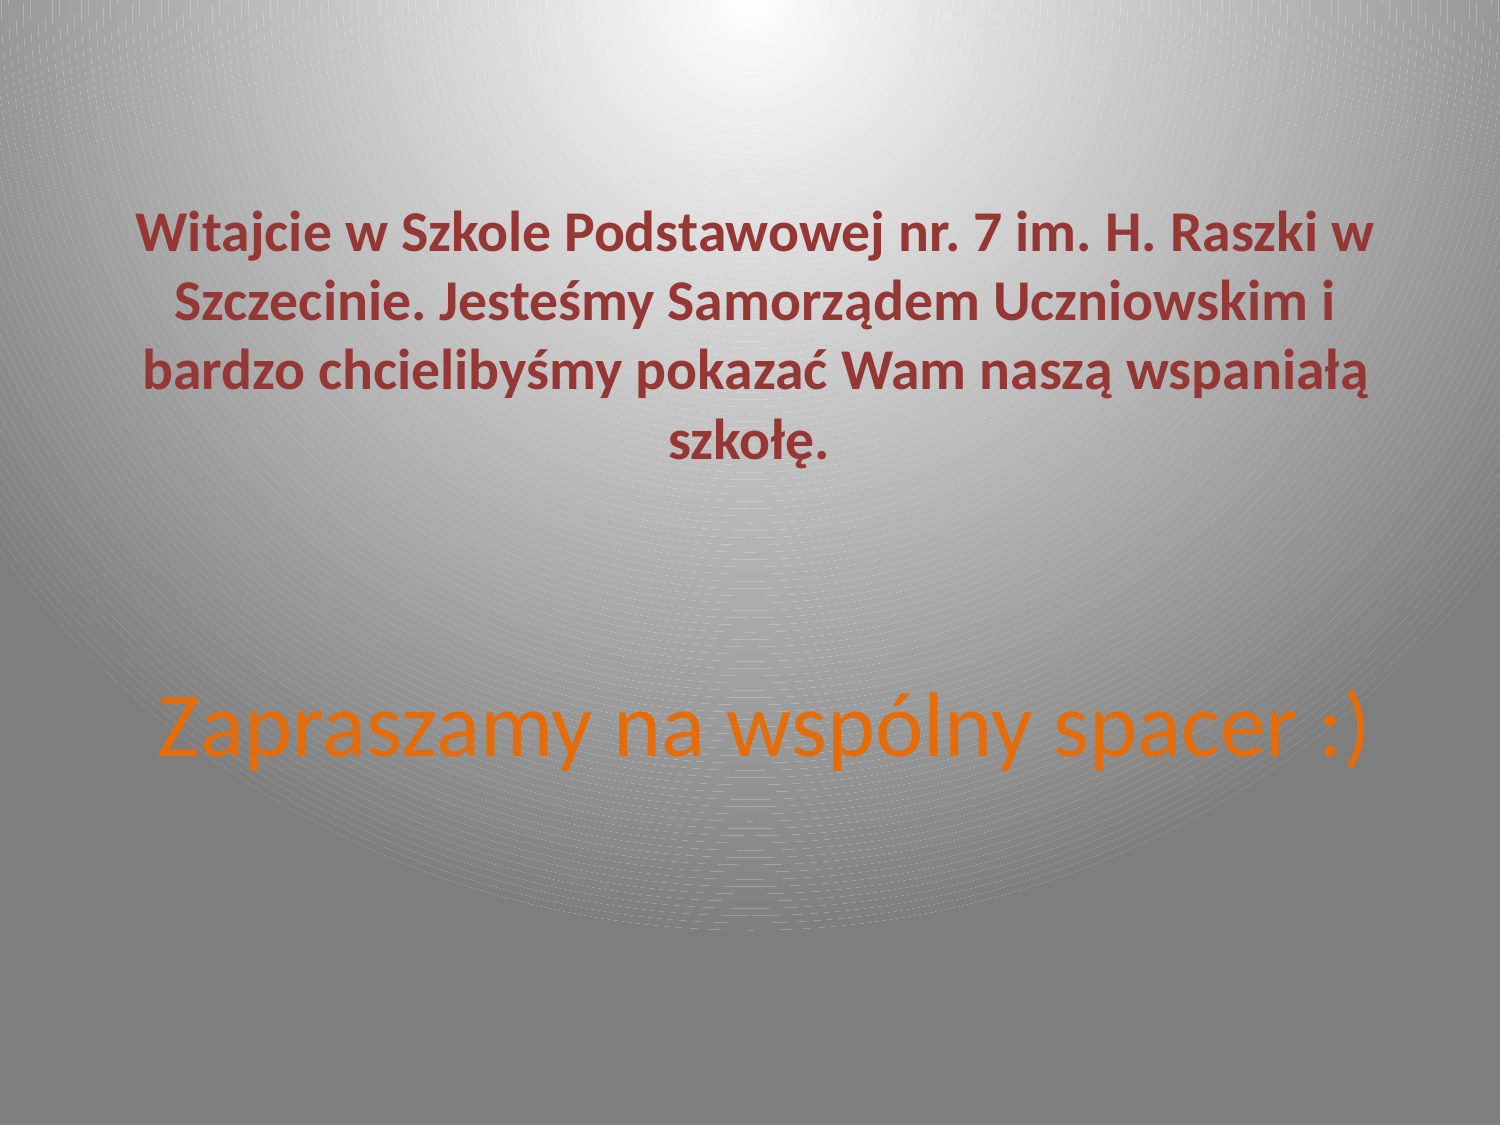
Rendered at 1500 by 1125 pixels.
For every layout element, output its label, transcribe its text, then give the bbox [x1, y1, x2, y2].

subtitle Zapraszamy na wspólny spacer :) [118, 656, 1412, 846]
title Witajcie w Szkole Podstawowej nr. 7 im. H. Raszki w Szczecinie. Jesteśmy Samorządem Uczniowskim i bardzo chcielibyśmy pokazać Wam naszą wspaniałą szkołę. [118, 184, 1394, 480]
